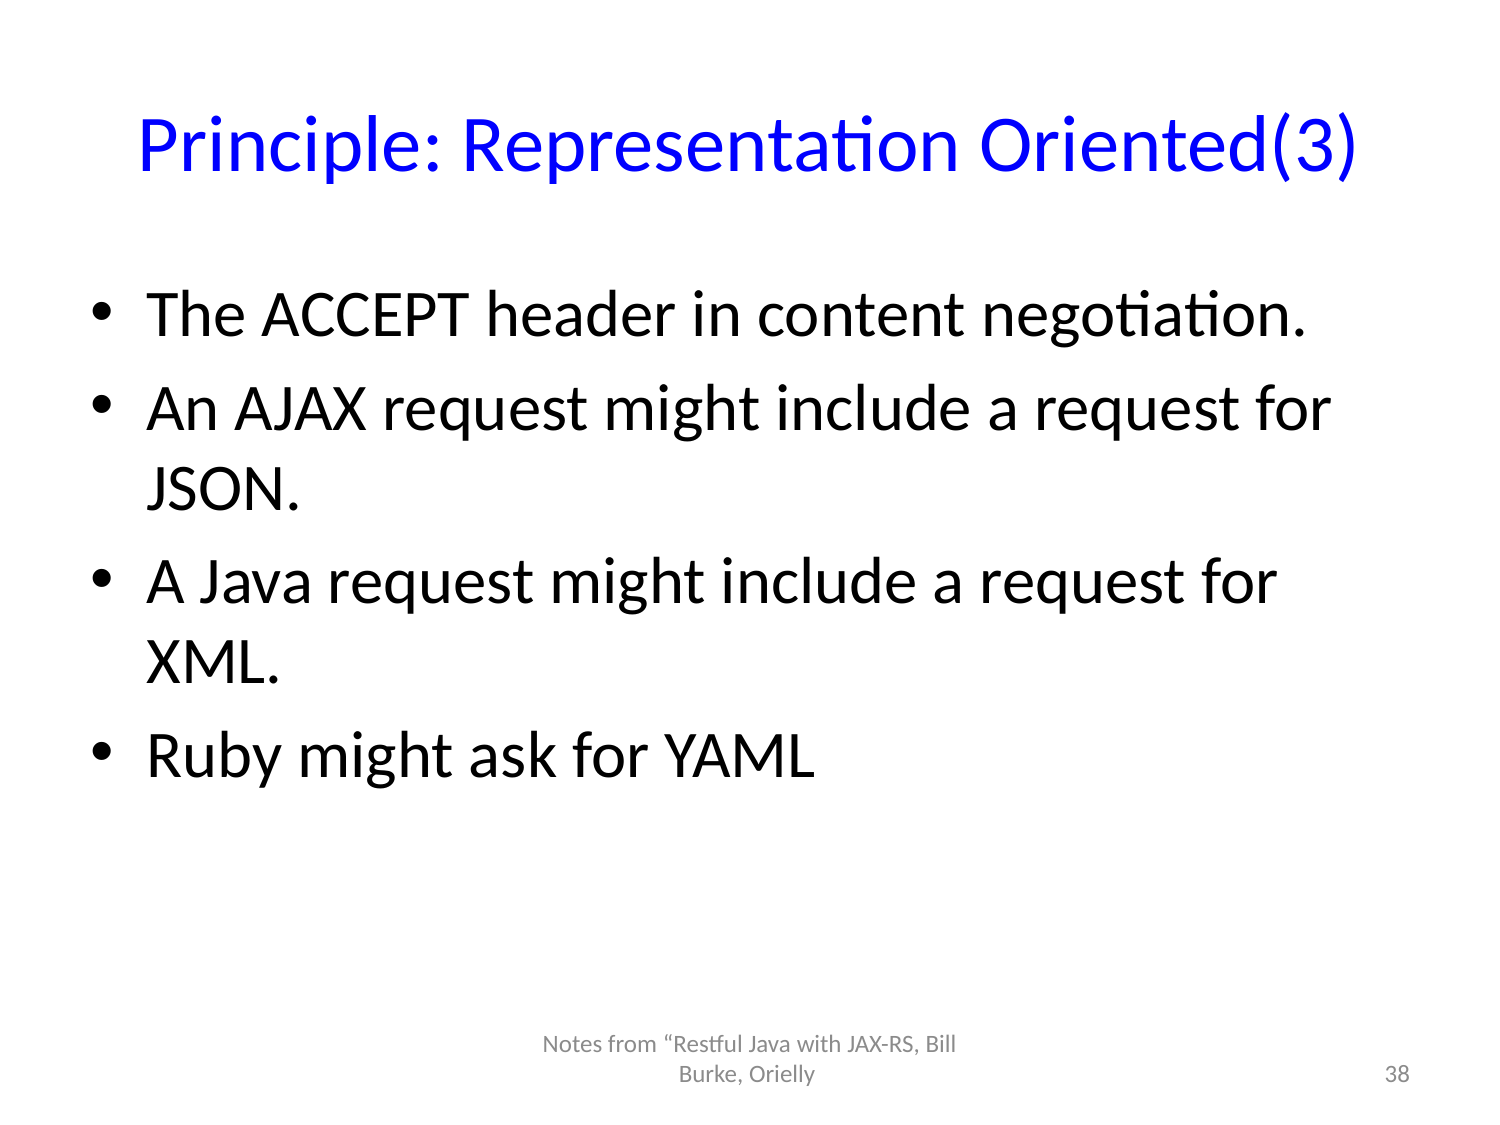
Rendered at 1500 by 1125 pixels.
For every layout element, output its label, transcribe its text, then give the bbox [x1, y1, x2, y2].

footer Notes from “Restful Java with JAX-RS, Bill Burke, Orielly [512, 1042, 988, 1103]
slide_number 38 [1074, 1042, 1425, 1103]
title Principle: Representation Oriented(3) [75, 45, 1425, 233]
list The ACCEPT header in content negotiation. An AJAX request might include a request for JSON. A Java request might include a request for XML. Ruby might ask for YAML [75, 262, 1425, 1005]
